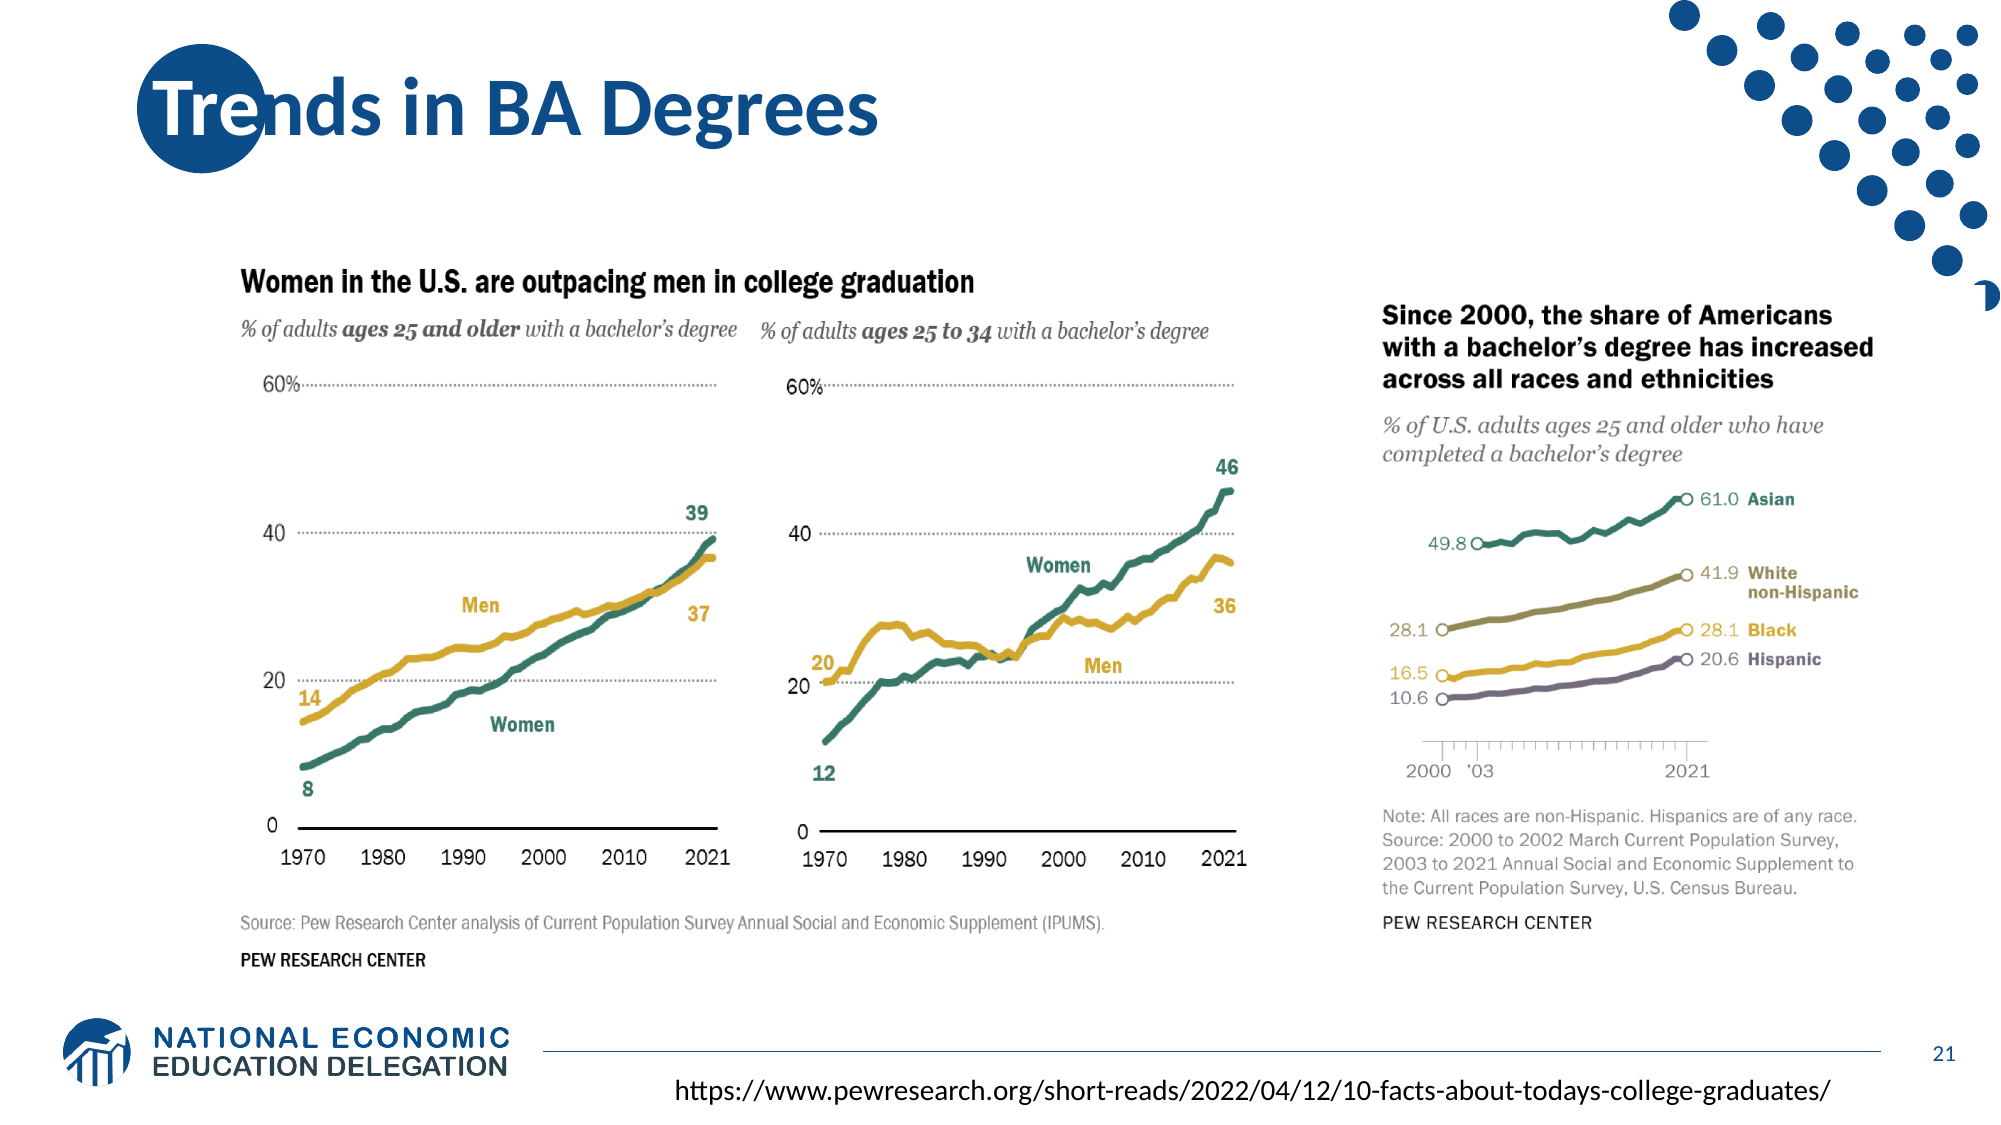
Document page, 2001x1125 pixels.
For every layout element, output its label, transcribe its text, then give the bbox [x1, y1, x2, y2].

picture [1354, 285, 1986, 946]
title Trends in BA Degrees [137, 0, 1863, 218]
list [226, 252, 1293, 988]
text_box https://www.pewresearch.org/short-reads/2022/04/12/10-facts-about-todays-college-graduates/ [659, 1063, 2000, 1114]
picture [55, 1013, 520, 1091]
slide_number 21 [1521, 1022, 1972, 1063]
